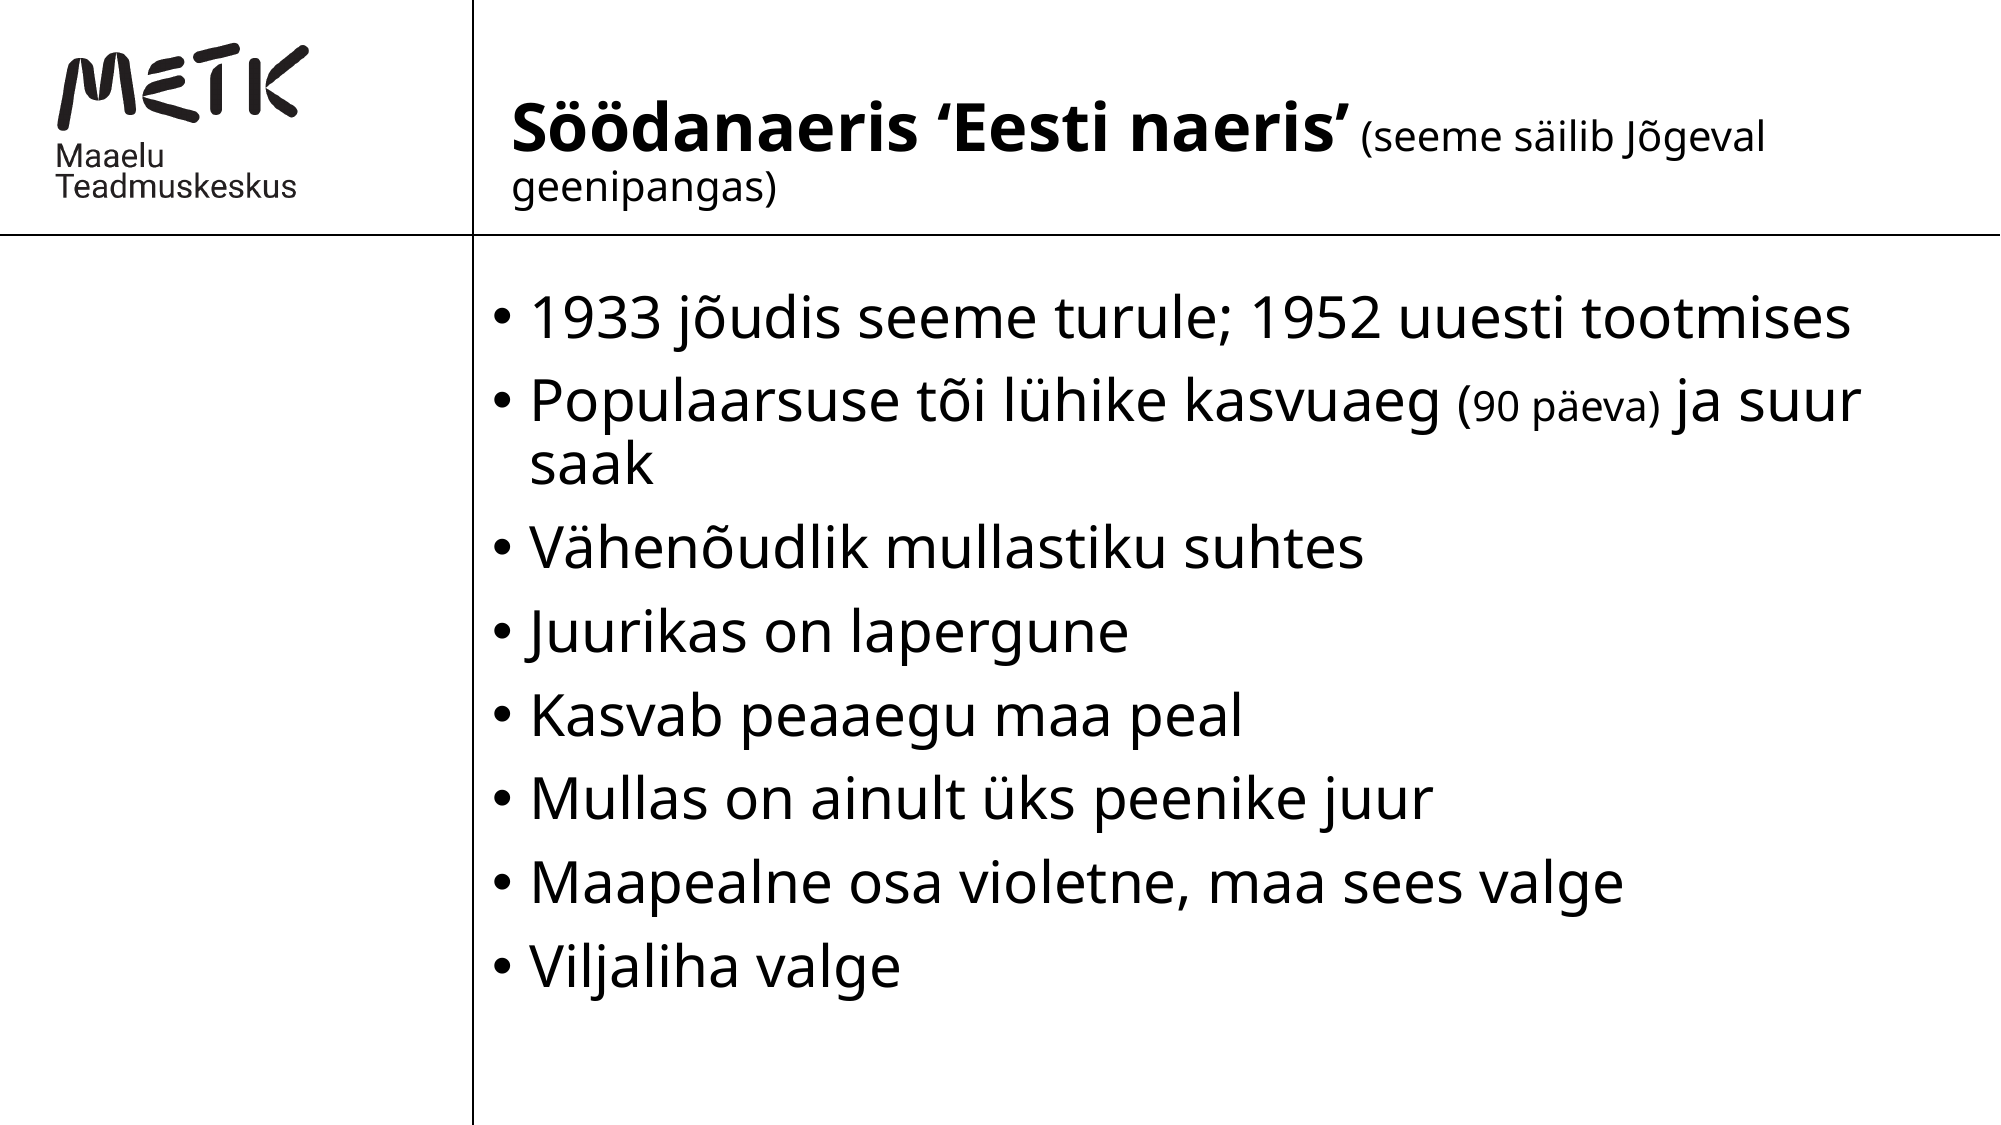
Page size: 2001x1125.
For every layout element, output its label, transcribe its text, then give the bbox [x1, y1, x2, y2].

list 1933 jõudis seeme turule; 1952 uuesti tootmises Populaarsuse tõi lühike kasvuaeg (90 päeva) ja suur saak Vähenõudlik mullastiku suhtes Juurikas on lapergune Kasvab peaaegu maa peal Mullas on ainult üks peenike juur Maapealne osa violetne, maa sees valge Viljaliha valge [477, 280, 1993, 1010]
title Söödanaeris ‘Eesti naeris’ (seeme säilib Jõgeval geenipangas) [496, 70, 2000, 219]
picture [27, 12, 341, 228]
